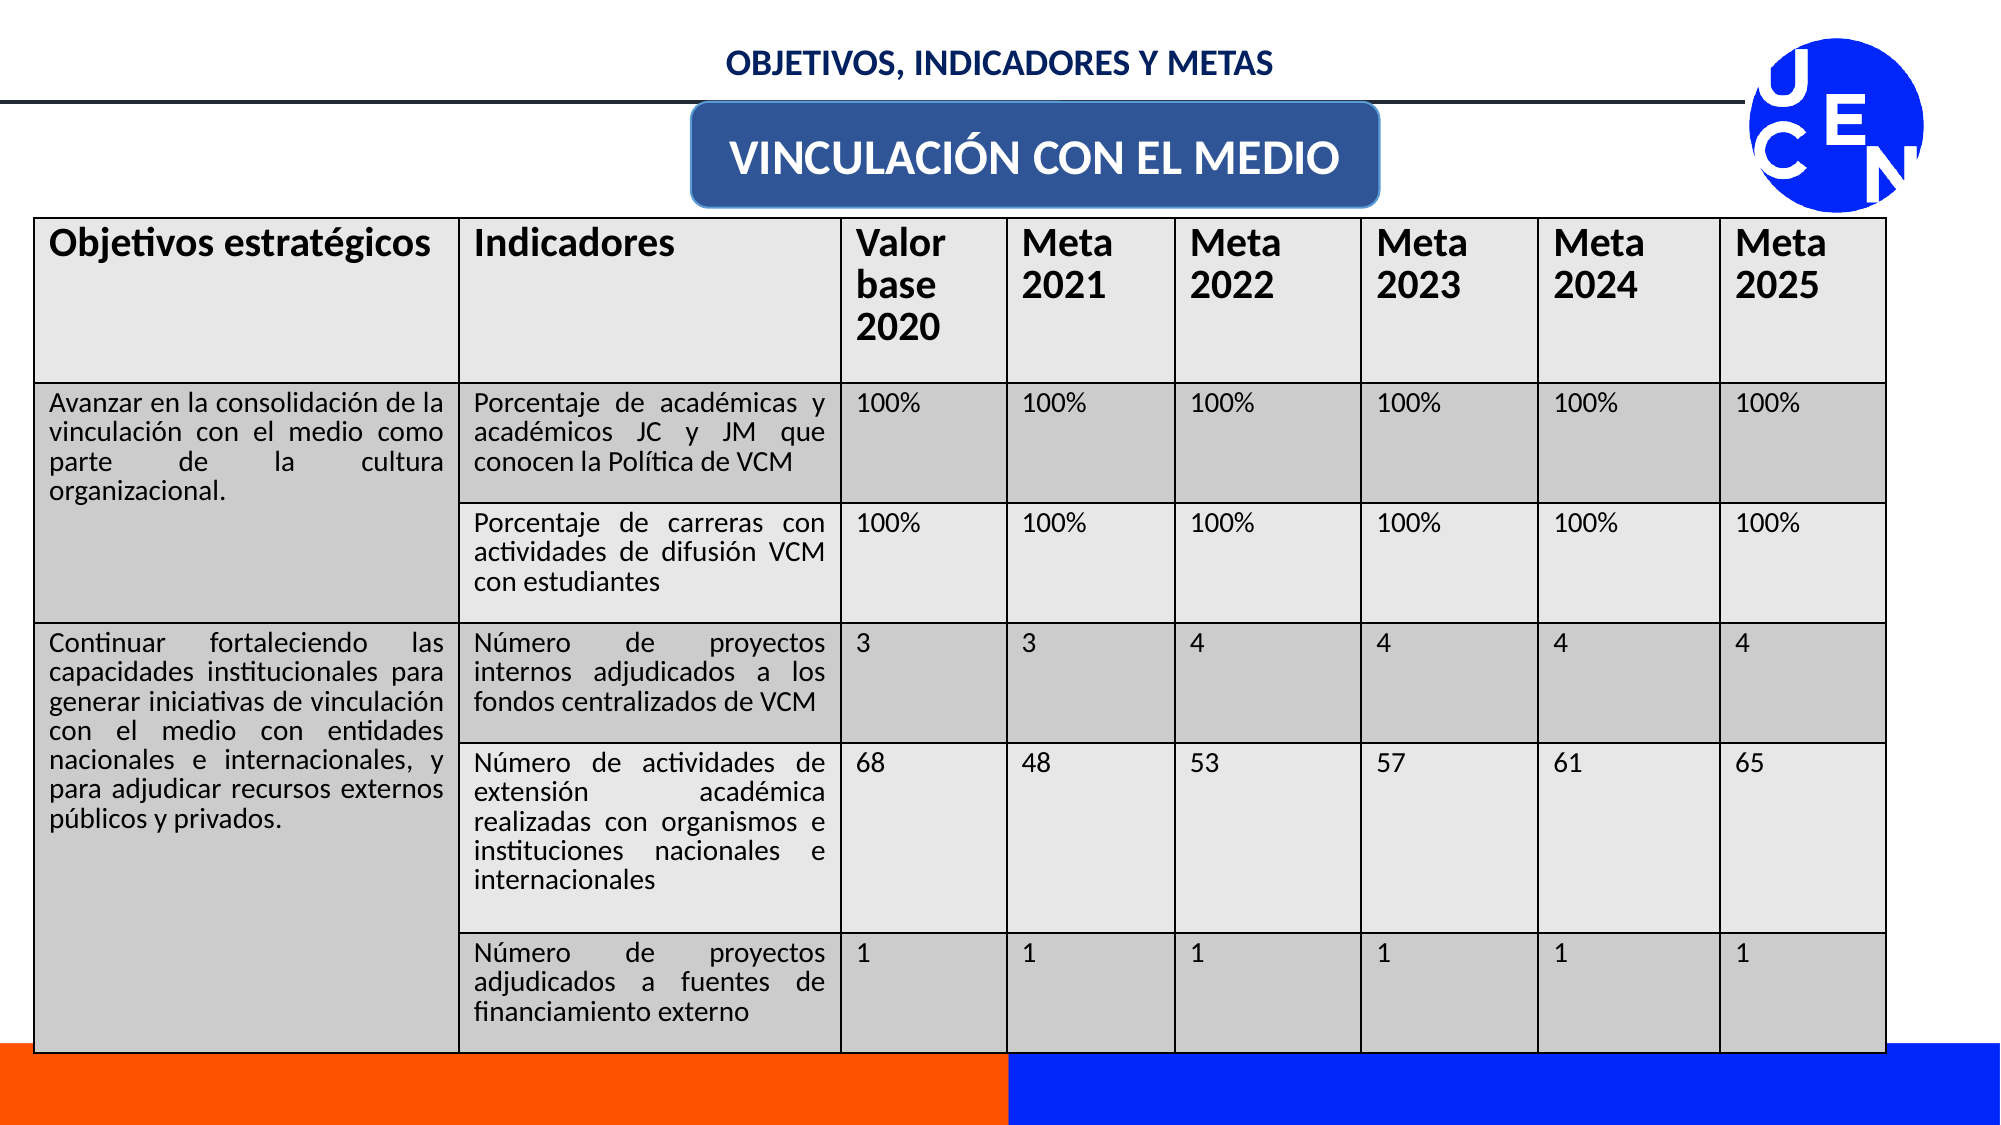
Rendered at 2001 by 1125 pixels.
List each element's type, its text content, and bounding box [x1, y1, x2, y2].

table_cell 4 [1721, 624, 1885, 742]
table_cell 68 [842, 744, 1006, 932]
table_cell 4 [1362, 624, 1537, 742]
picture [0, 1043, 2000, 1125]
table_cell Número de proyectos internos adjudicados a los fondos centralizados de VCM [460, 624, 840, 742]
table_cell 3 [842, 624, 1006, 742]
table_cell 3 [1008, 624, 1174, 742]
table_cell 1 [1721, 934, 1885, 1052]
table_cell 100% [1008, 384, 1174, 502]
table_cell 1 [1539, 934, 1719, 1052]
table_header Objetivos estratégicos [35, 219, 458, 382]
table_cell 100% [1176, 384, 1360, 502]
table_header Meta 2023 [1362, 219, 1537, 382]
table_cell Porcentaje de carreras con actividades de difusión VCM con estudiantes [460, 504, 840, 622]
table_cell 100% [1721, 504, 1885, 622]
table_header Meta 2025 [1721, 219, 1885, 382]
table_cell 53 [1176, 744, 1360, 932]
table_cell Número de proyectos adjudicados a fuentes de financiamiento externo [460, 934, 840, 1052]
table_cell 100% [1362, 504, 1537, 622]
table_cell 4 [1176, 624, 1360, 742]
picture [1729, 33, 1943, 221]
table_cell 100% [1176, 504, 1360, 622]
table_cell 100% [1721, 384, 1885, 502]
table_cell 100% [1539, 504, 1719, 622]
table_cell Porcentaje de académicas y académicos JC y JM que conocen la Política de VCM [460, 384, 840, 502]
table_header Meta 2022 [1176, 219, 1360, 382]
table_cell 1 [1176, 934, 1360, 1052]
table_header Meta 2024 [1539, 219, 1719, 382]
table_cell Número de actividades de extensión académica realizadas con organismos e instituciones nacionales e internacionales [460, 744, 840, 932]
table_cell 57 [1362, 744, 1537, 932]
table_cell 1 [842, 934, 1006, 1052]
table_cell Avanzar en la consolidación de la vinculación con el medio como parte de la cultura organizacional. [35, 384, 458, 622]
table_cell 100% [1008, 504, 1174, 622]
table_cell 61 [1539, 744, 1719, 932]
table_cell 4 [1539, 624, 1719, 742]
table_cell 100% [1539, 384, 1719, 502]
table_header Valor base 2020 [842, 219, 1006, 382]
table_cell 1 [1008, 934, 1174, 1052]
table_cell 65 [1721, 744, 1885, 932]
table_cell 100% [842, 384, 1006, 502]
table_header Indicadores [460, 219, 840, 382]
table_cell 100% [1362, 384, 1537, 502]
text_box OBJETIVOS, INDICADORES Y METAS [387, 30, 1613, 92]
table_cell 100% [842, 504, 1006, 622]
text_box VINCULACIÓN CON EL MEDIO [689, 102, 1381, 209]
table_cell 1 [1362, 934, 1537, 1052]
table_cell 48 [1008, 744, 1174, 932]
table_cell Continuar fortaleciendo las capacidades institucionales para generar iniciativas de vinculación con el medio con entidades nacionales e internacionales, y para adjudicar recursos externos públicos y privados. [35, 624, 458, 1052]
table_header Meta 2021 [1008, 219, 1174, 382]
